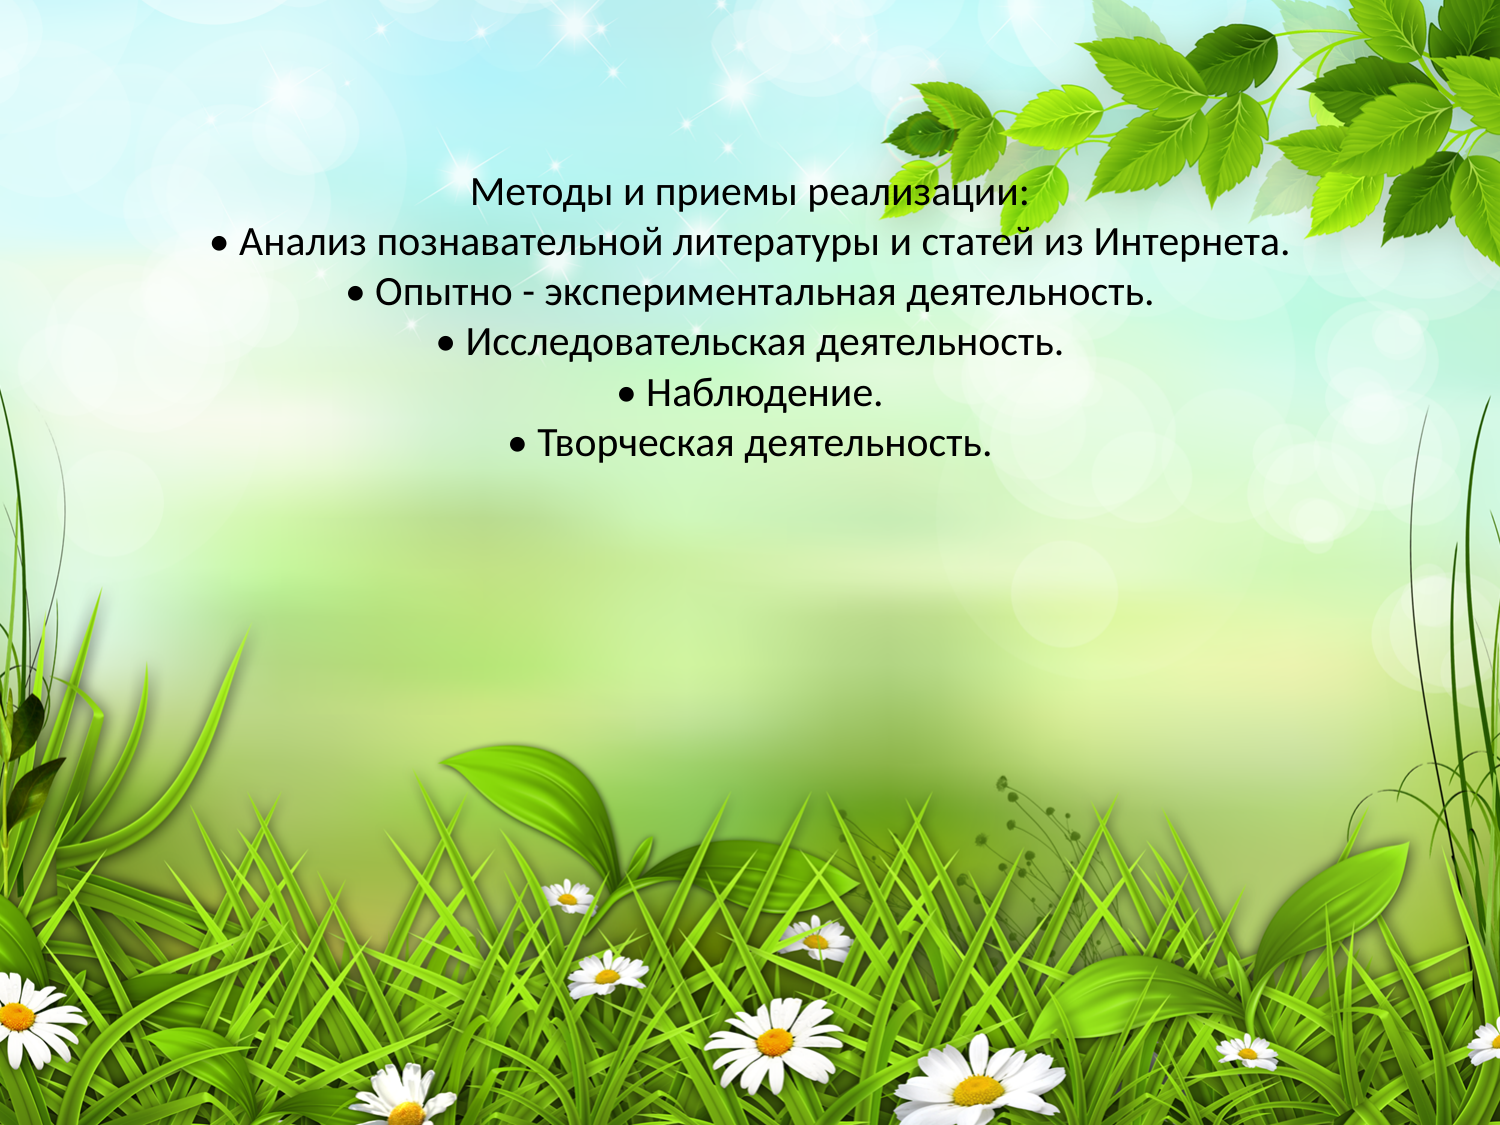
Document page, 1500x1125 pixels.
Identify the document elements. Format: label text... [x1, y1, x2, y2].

title Методы и приемы реализации: • Анализ познавательной литературы и статей из Интернета. • Опытно - экспериментальная деятельность. • Исследовательская деятельность. • Наблюдение. • Творческая деятельность. [75, 45, 1425, 634]
picture [0, 0, 1500, 1125]
